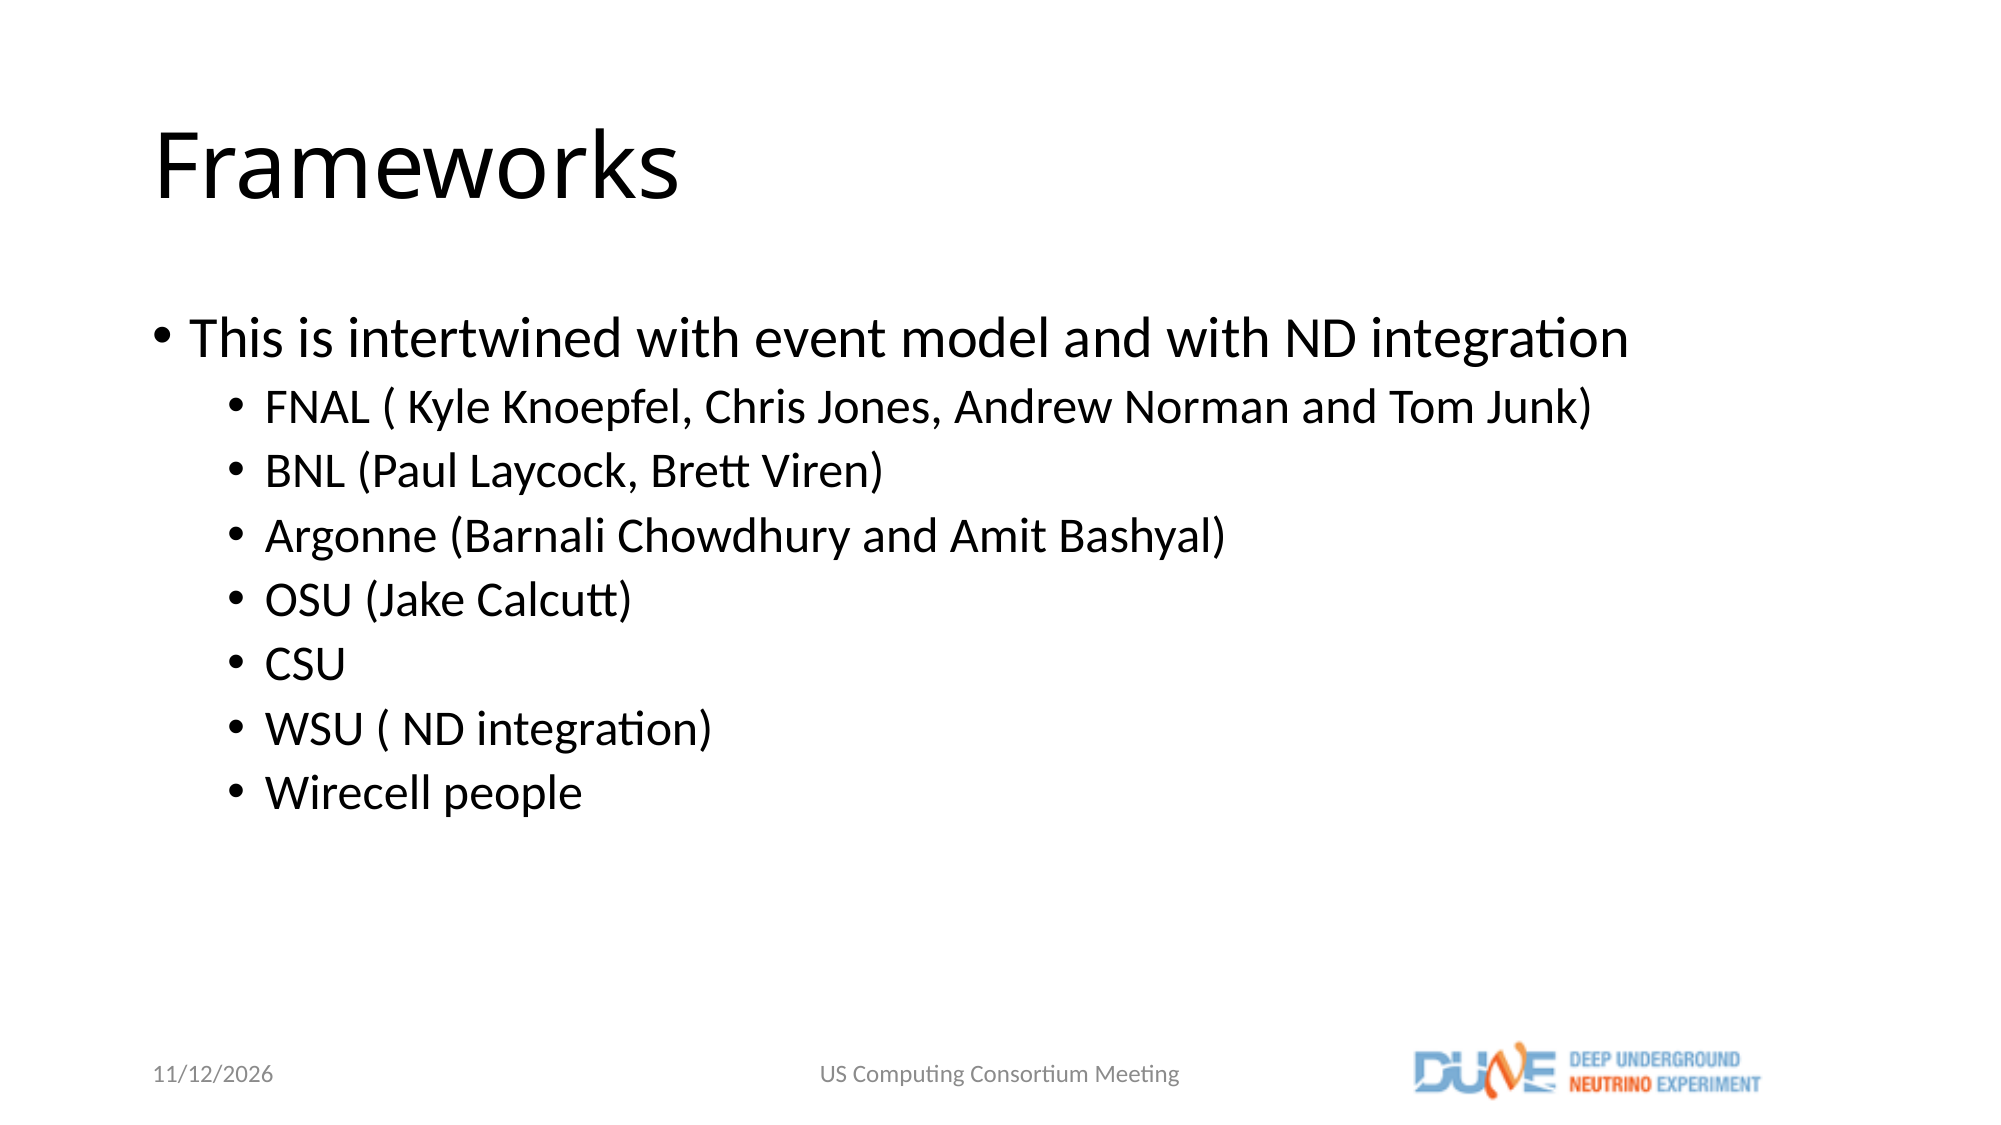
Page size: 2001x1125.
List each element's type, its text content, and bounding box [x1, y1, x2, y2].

picture [1412, 1035, 1765, 1107]
footer US Computing Consortium Meeting [662, 1042, 1338, 1103]
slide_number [137, 1042, 588, 1103]
list This is intertwined with event model and with ND integration FNAL ( Kyle Knoepfel, Chris Jones, Andrew Norman and Tom Junk) BNL (Paul Laycock, Brett Viren) Argonne (Barnali Chowdhury and Amit Bashyal) OSU (Jake Calcutt) CSU WSU ( ND integration) Wirecell people [137, 299, 1863, 1014]
title Frameworks [137, 59, 1863, 278]
